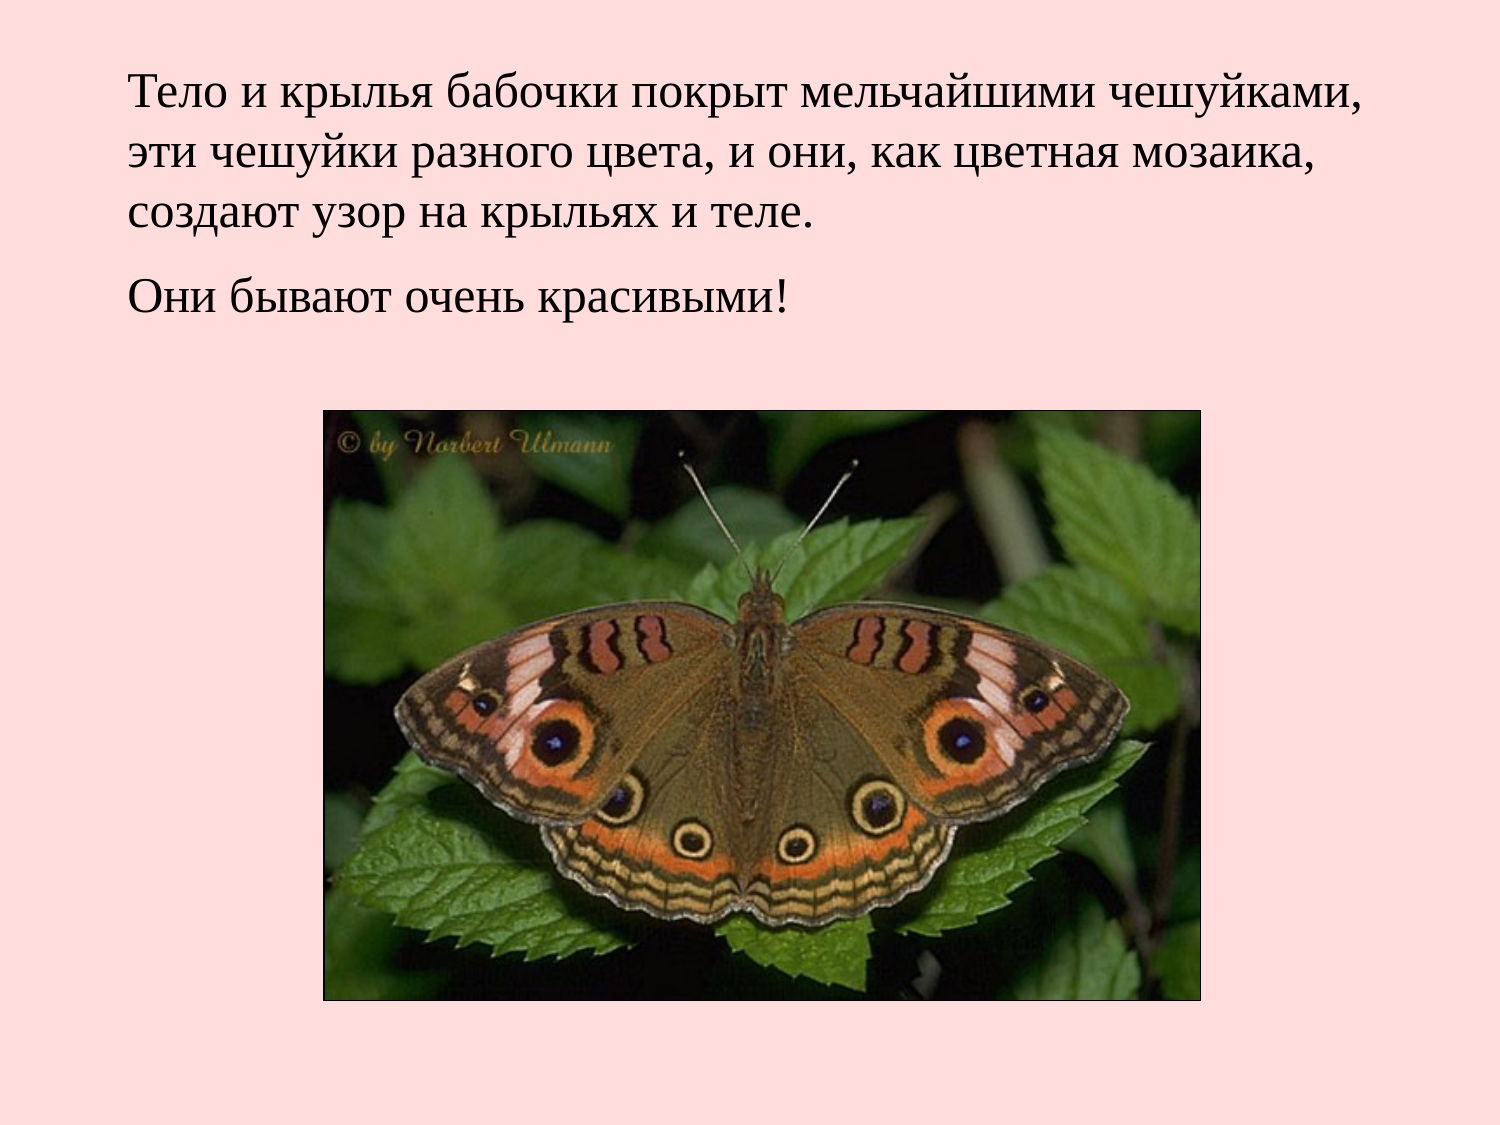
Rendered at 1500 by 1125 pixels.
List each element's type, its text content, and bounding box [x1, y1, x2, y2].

text_box Тело и крылья бабочки покрыт мельчайшими чешуйками, эти чешуйки разного цвета, и они, как цветная мозаика, создают узор на крыльях и теле. Они бывают очень красивыми! [112, 50, 1400, 330]
picture [324, 411, 1201, 1001]
